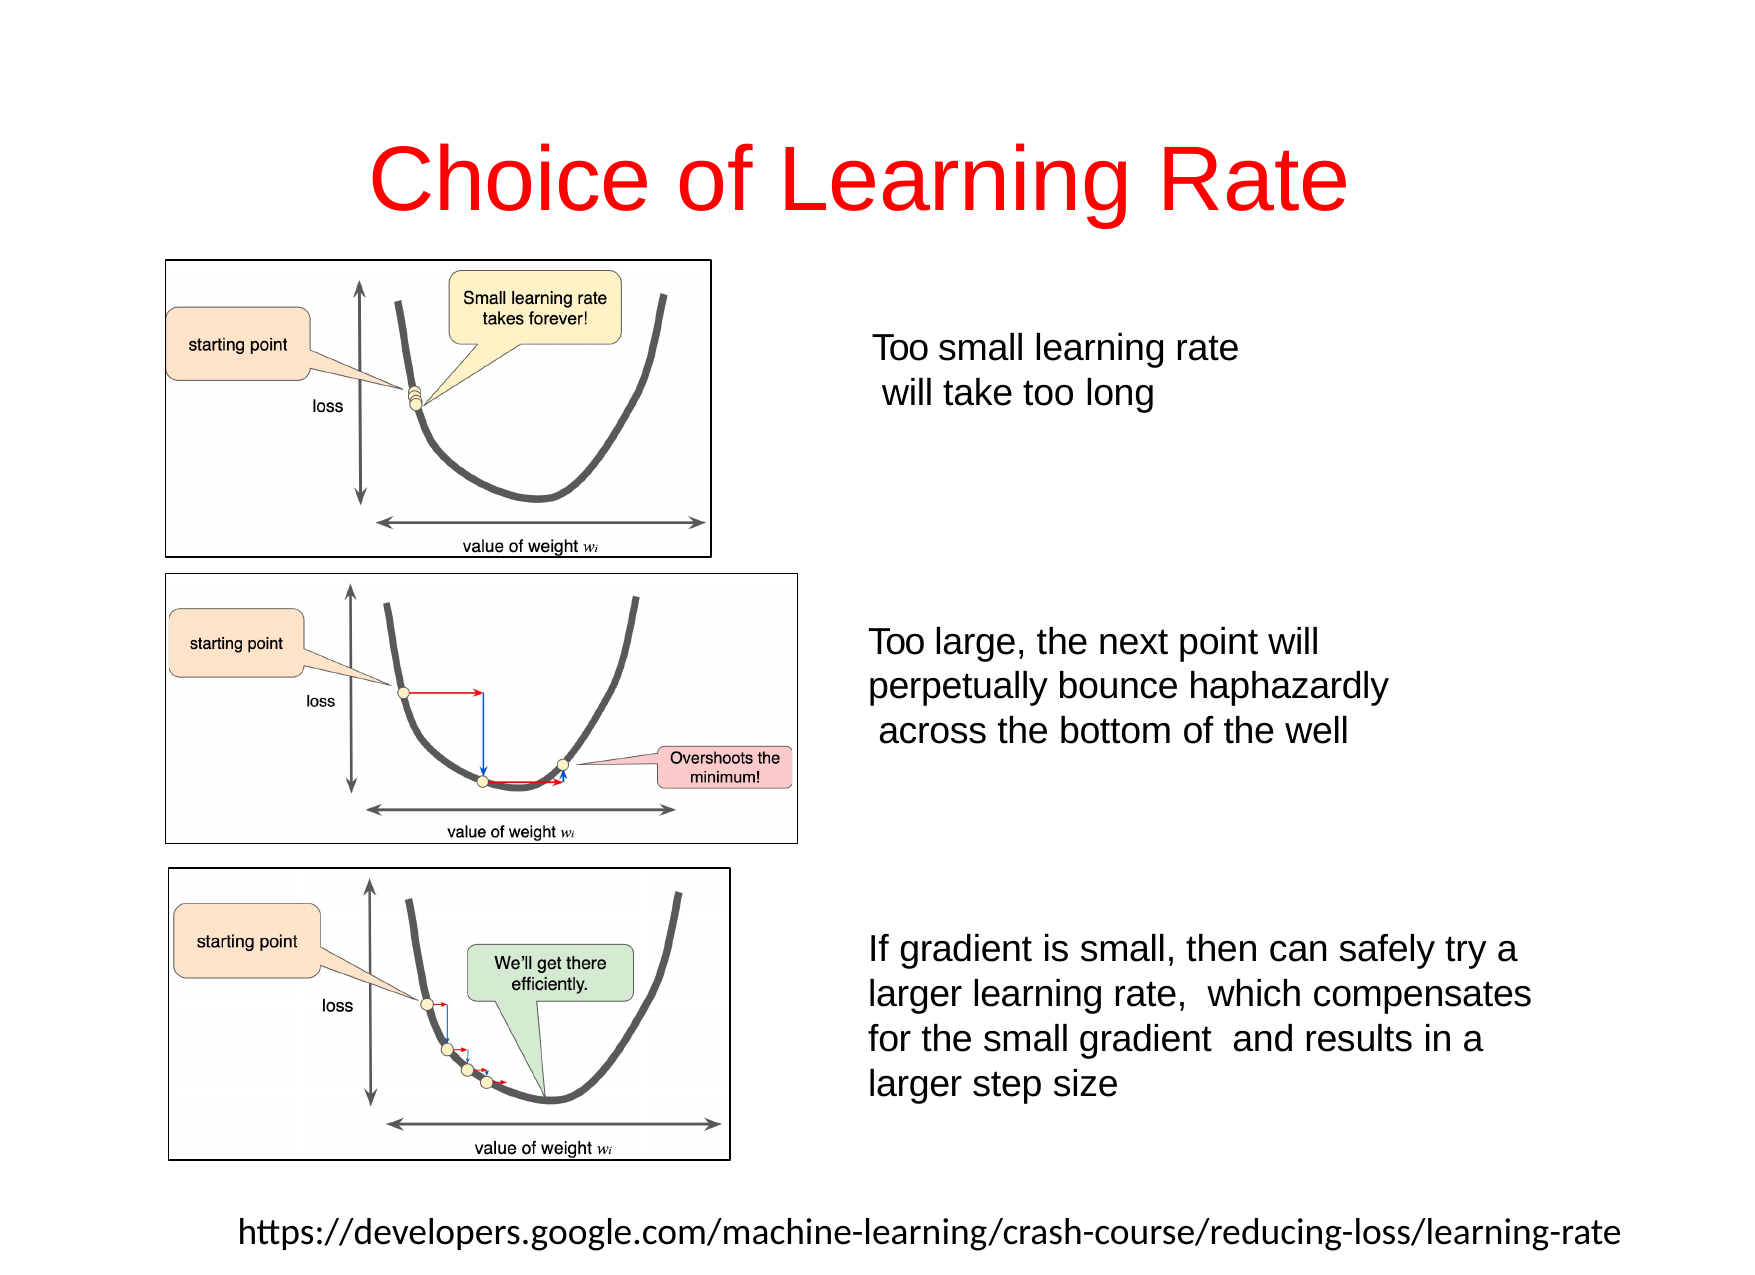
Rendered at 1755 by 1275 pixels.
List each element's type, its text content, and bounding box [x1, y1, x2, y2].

text_box Too large, the next point will perpetually bounce haphazardly across the bottom of the well [866, 616, 1396, 753]
text_box [165, 573, 798, 844]
title Choice of Learning Rate [366, 116, 1590, 332]
text_box https://developers.google.com/machine-learning/crash-course/reducing-loss/learning-rate [222, 1199, 1639, 1260]
text_box [165, 259, 711, 558]
text_box [168, 867, 730, 1161]
text_box If gradient is small, then can safely try a larger learning rate, which compensates for the small gradient and results in a larger step size [866, 921, 1553, 1104]
text_box Too small learning rate will take too long [869, 320, 1248, 413]
